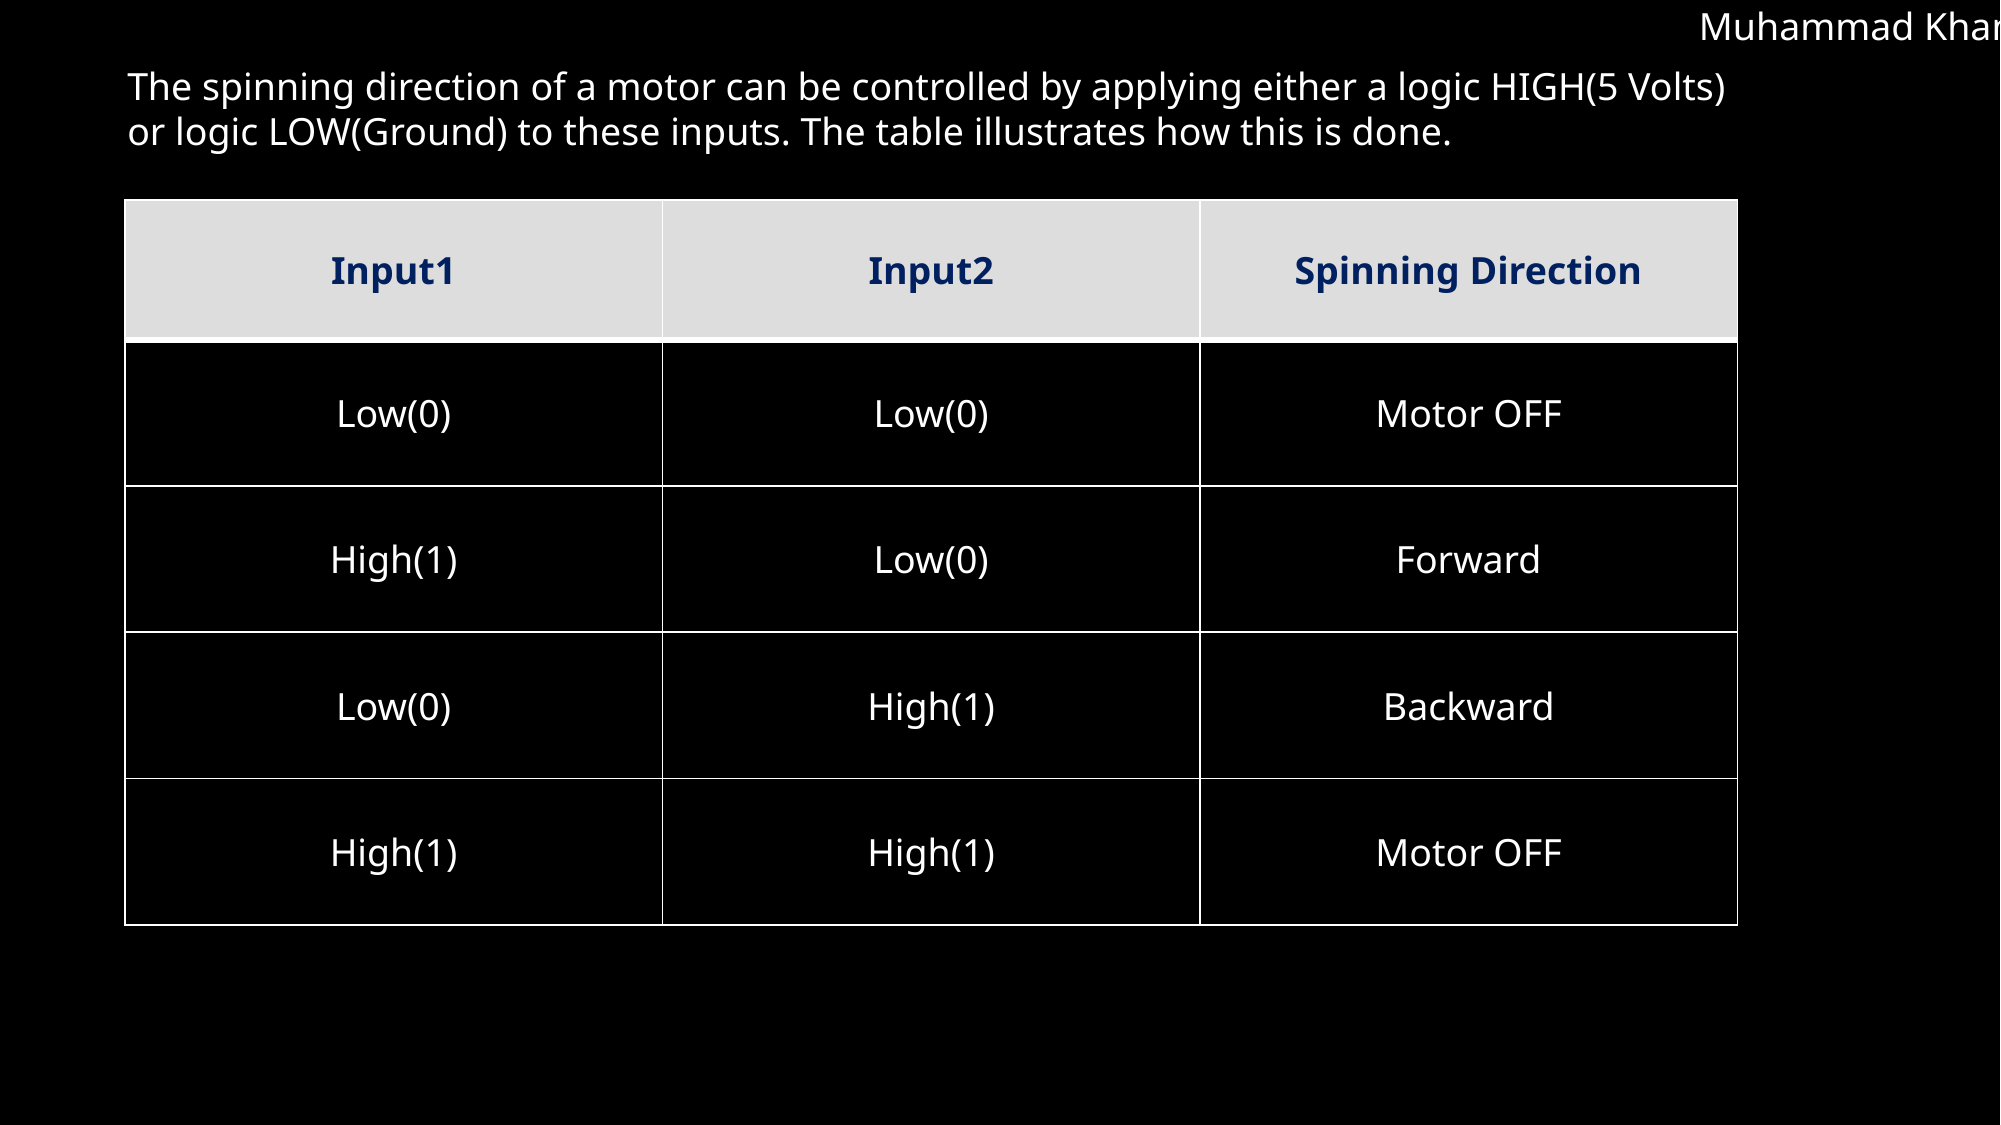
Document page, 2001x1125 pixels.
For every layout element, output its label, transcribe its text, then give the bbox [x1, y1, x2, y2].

table_header Input1 [126, 201, 662, 337]
table_cell Low(0) [663, 487, 1199, 631]
table_cell Low(0) [663, 343, 1199, 485]
table_cell Motor OFF [1201, 343, 1737, 485]
table_header Spinning Direction [1201, 201, 1737, 337]
text_box The spinning direction of a motor can be controlled by applying either a logic HIGH(5 Volts) or logic LOW(Ground) to these inputs. The table illustrates how this is done. [112, 56, 1775, 161]
table_cell High(1) [663, 779, 1199, 924]
table_cell Motor OFF [1201, 779, 1737, 924]
table_cell Low(0) [126, 343, 662, 485]
table_cell High(1) [126, 487, 662, 631]
table_cell Low(0) [126, 633, 662, 778]
table_cell Forward [1201, 487, 1737, 631]
table_cell High(1) [126, 779, 662, 924]
text_box Muhammad Khan [1684, 0, 2000, 56]
table_cell Backward [1201, 633, 1737, 778]
table_cell High(1) [663, 633, 1199, 778]
table_header Input2 [663, 201, 1199, 337]
